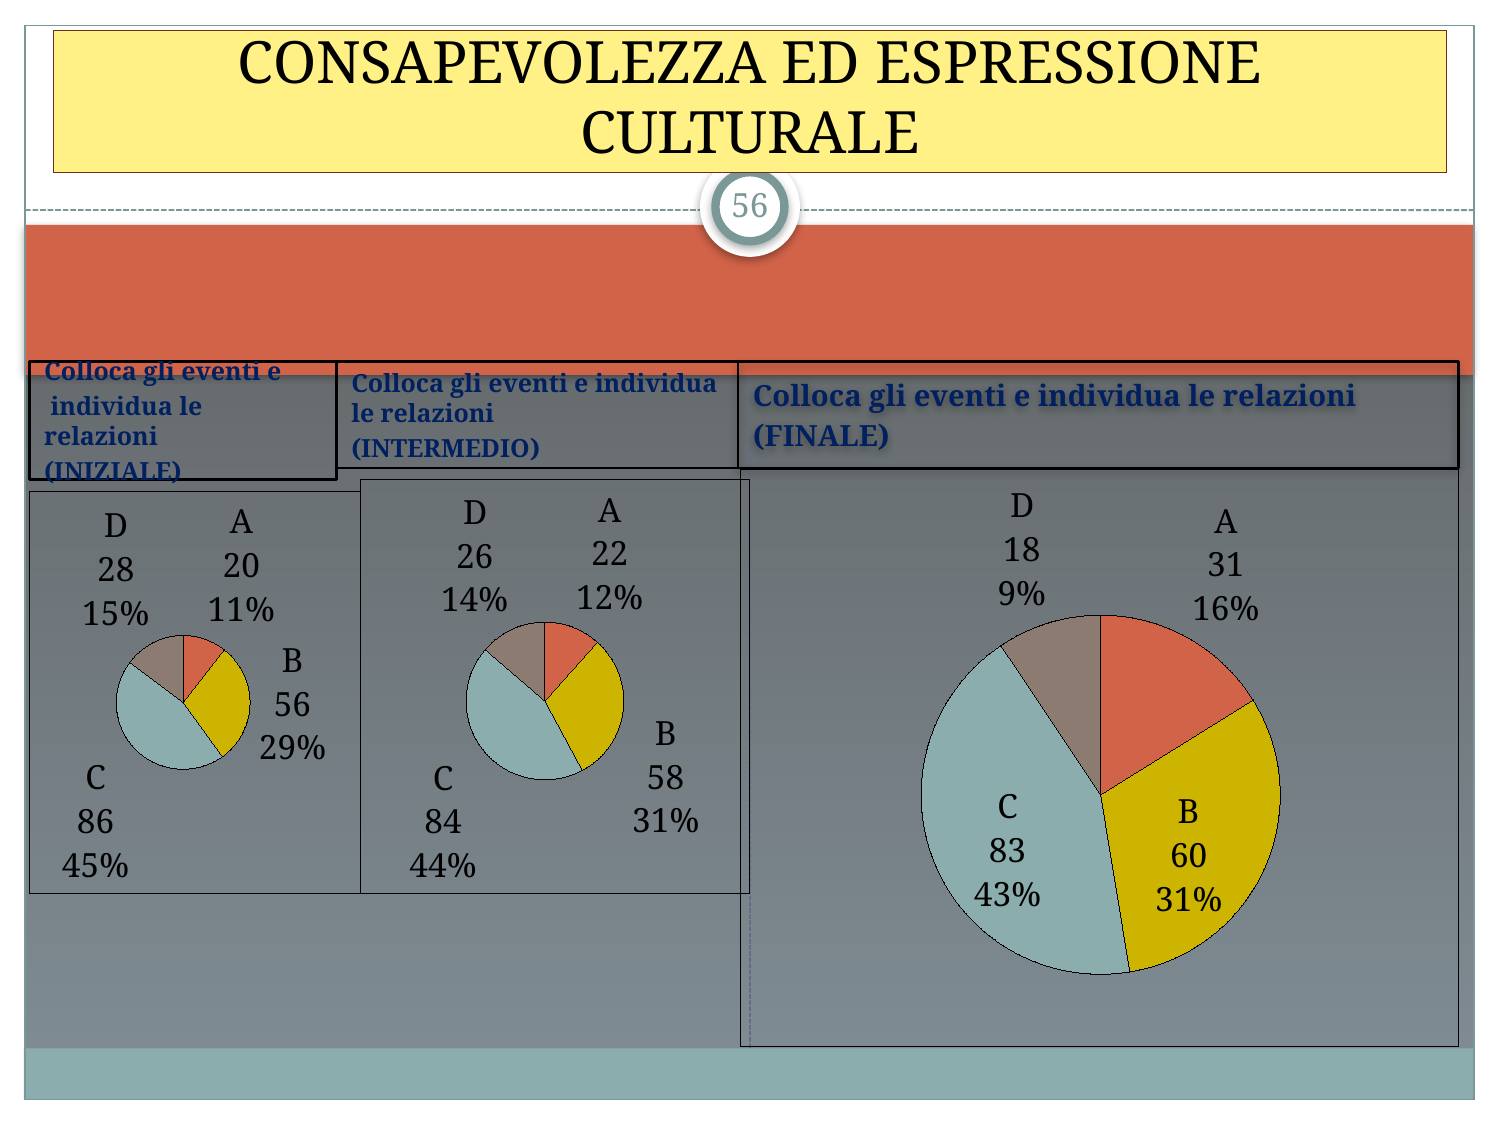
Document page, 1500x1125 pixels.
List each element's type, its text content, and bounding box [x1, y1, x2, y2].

title CONSAPEVOLEZZA ED ESPRESSIONE CULTURALE [53, 30, 1447, 173]
slide_number 56 [712, 173, 788, 244]
chart [29, 468, 1459, 1047]
list Colloca gli eventi e individua le relazioni (INIZIALE) [28, 360, 338, 481]
list Colloca gli eventi e individua le relazioni (INTERMEDIO) [335, 360, 737, 469]
text_box Colloca gli eventi e individua le relazioni (FINALE) [738, 361, 1459, 468]
